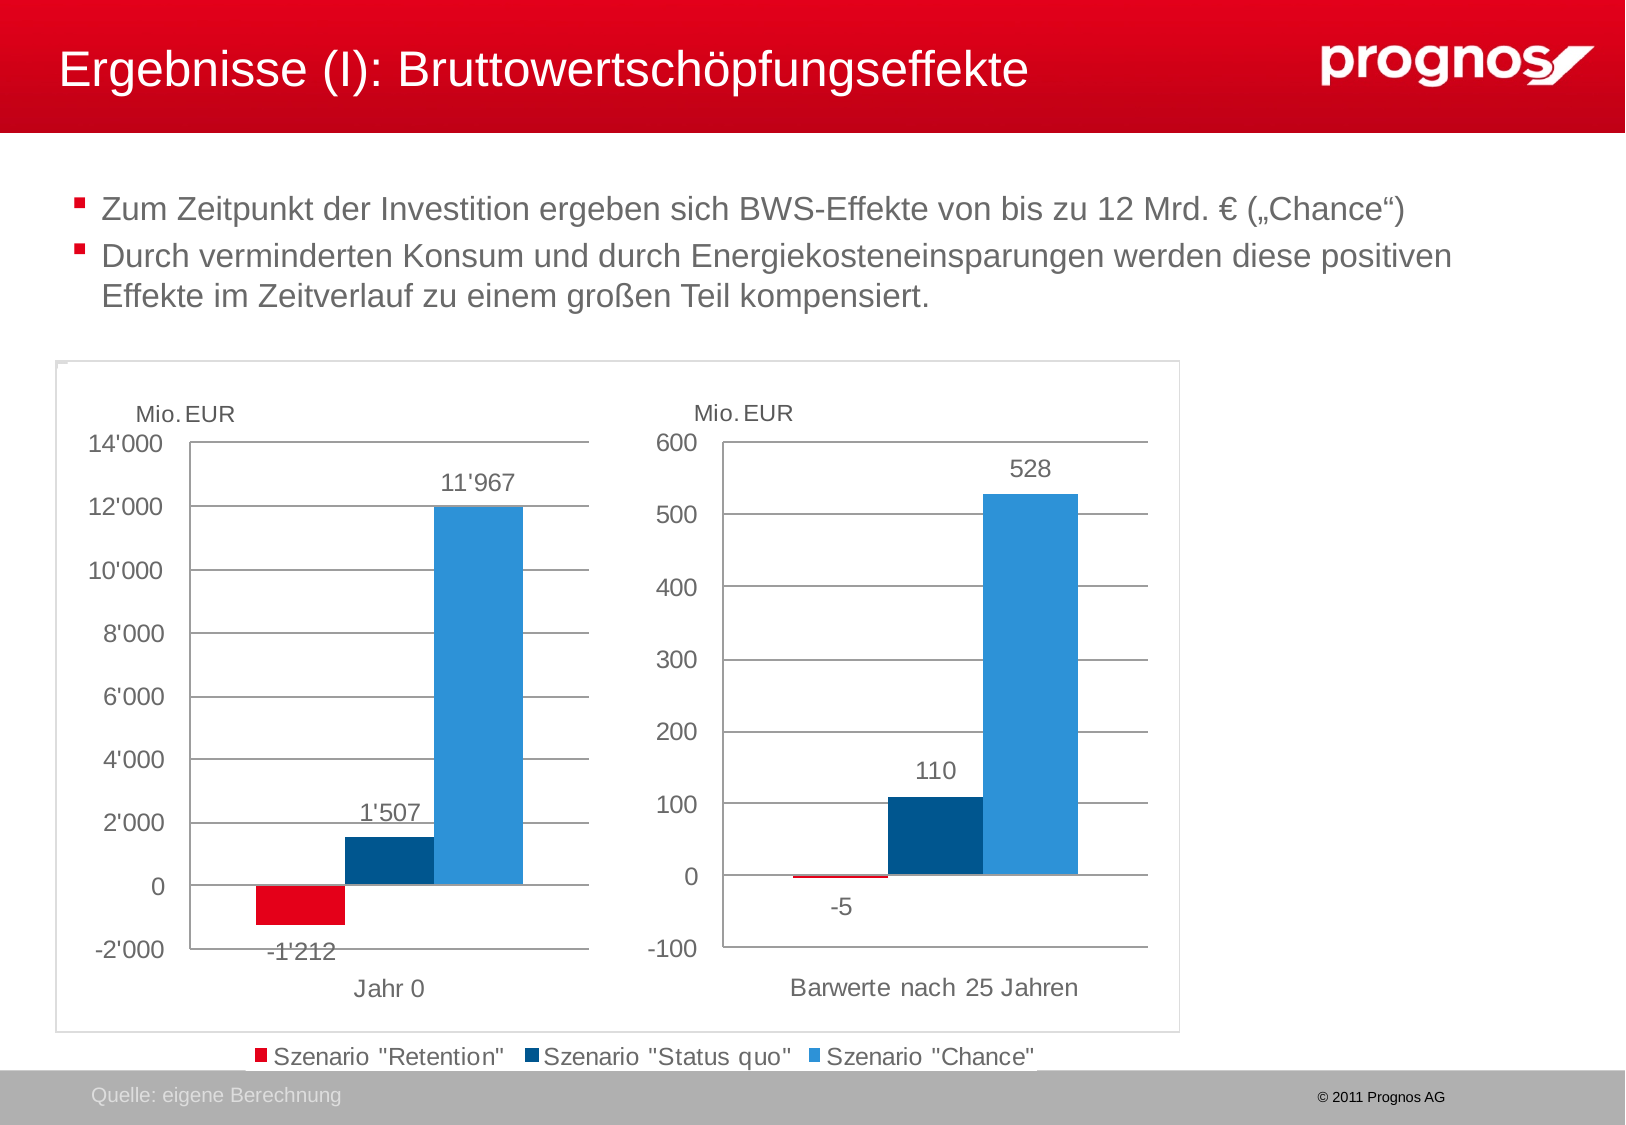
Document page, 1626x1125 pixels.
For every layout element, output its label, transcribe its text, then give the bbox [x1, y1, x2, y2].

picture [56, 361, 1179, 1032]
picture [245, 1034, 1038, 1071]
picture [0, 0, 1625, 133]
text_box Quelle: eigene Berechnung [76, 1081, 587, 1119]
text_box Zum Zeitpunkt der Investition ergeben sich BWS-Effekte von bis zu 12 Mrd. € („Chance“) Durch verminderten Konsum und durch Energiekosteneinsparungen werden diese positiven Effekte im Zeitverlauf zu einem großen Teil kompensiert. [56, 172, 1520, 329]
title Ergebnisse (I): Bruttowertschöpfungseffekte [58, 36, 1494, 132]
